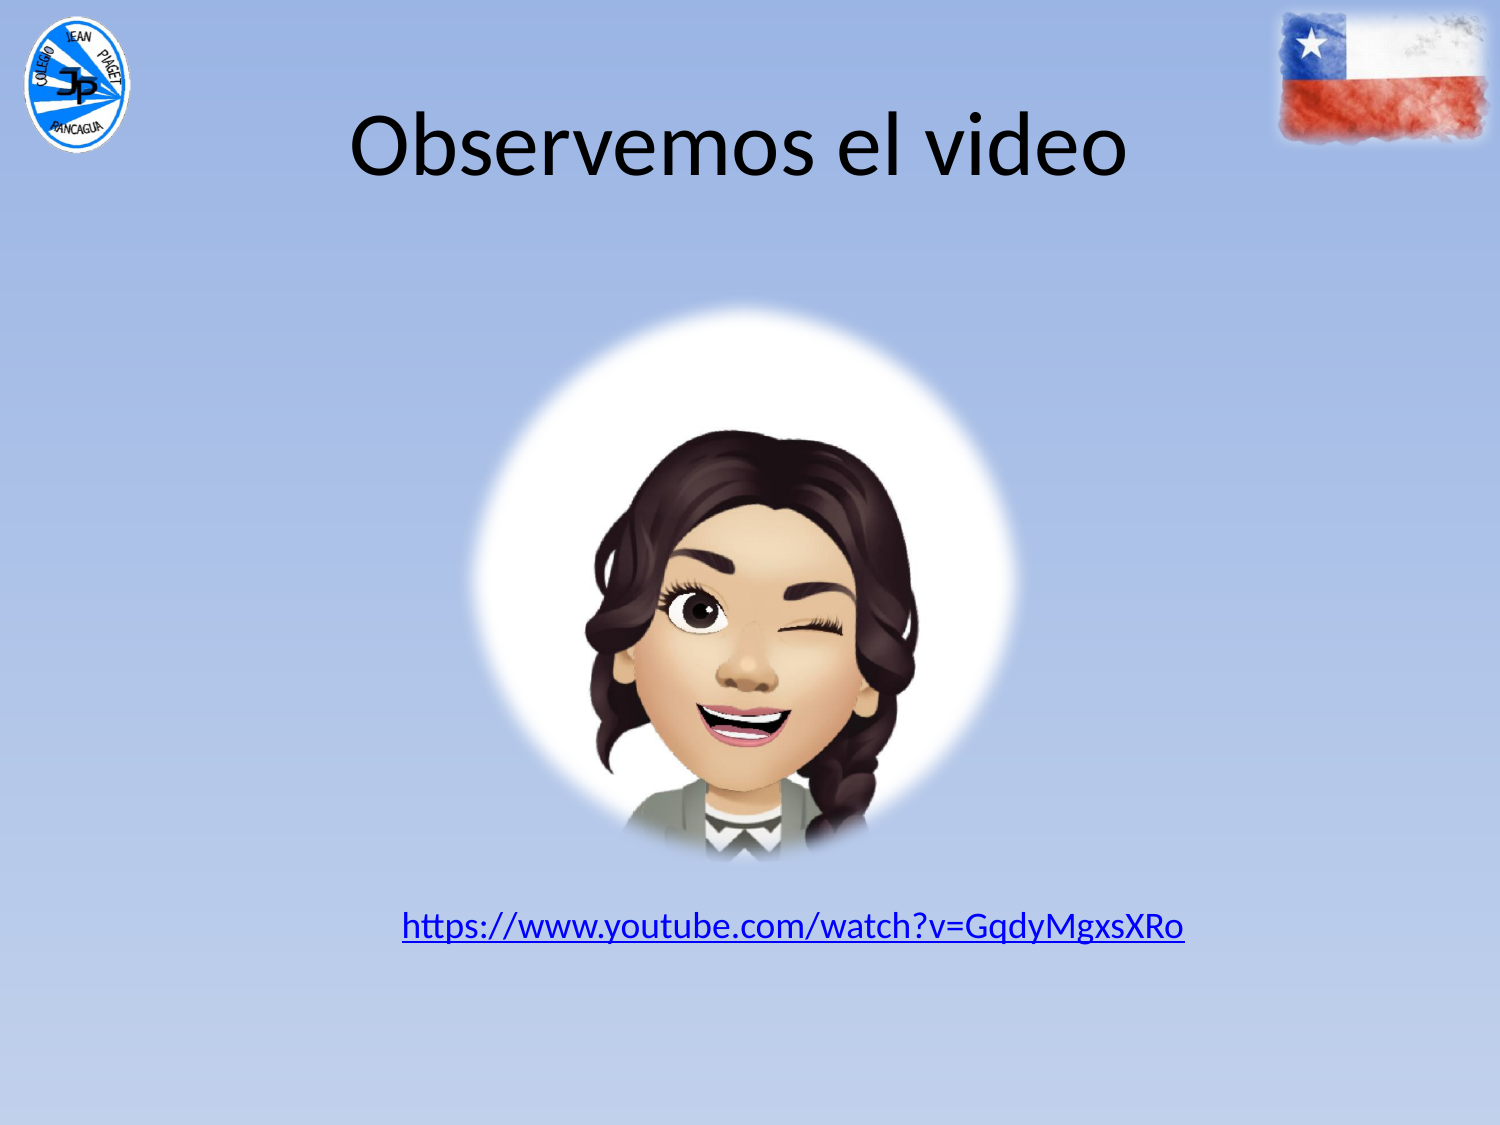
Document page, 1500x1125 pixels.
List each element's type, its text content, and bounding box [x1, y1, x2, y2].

text_box https://www.youtube.com/watch?v=GqdyMgxsXRo [386, 893, 1247, 953]
title Observemos el video [75, 45, 1425, 233]
picture [0, 14, 161, 155]
picture [1265, 0, 1500, 155]
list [454, 290, 1034, 870]
